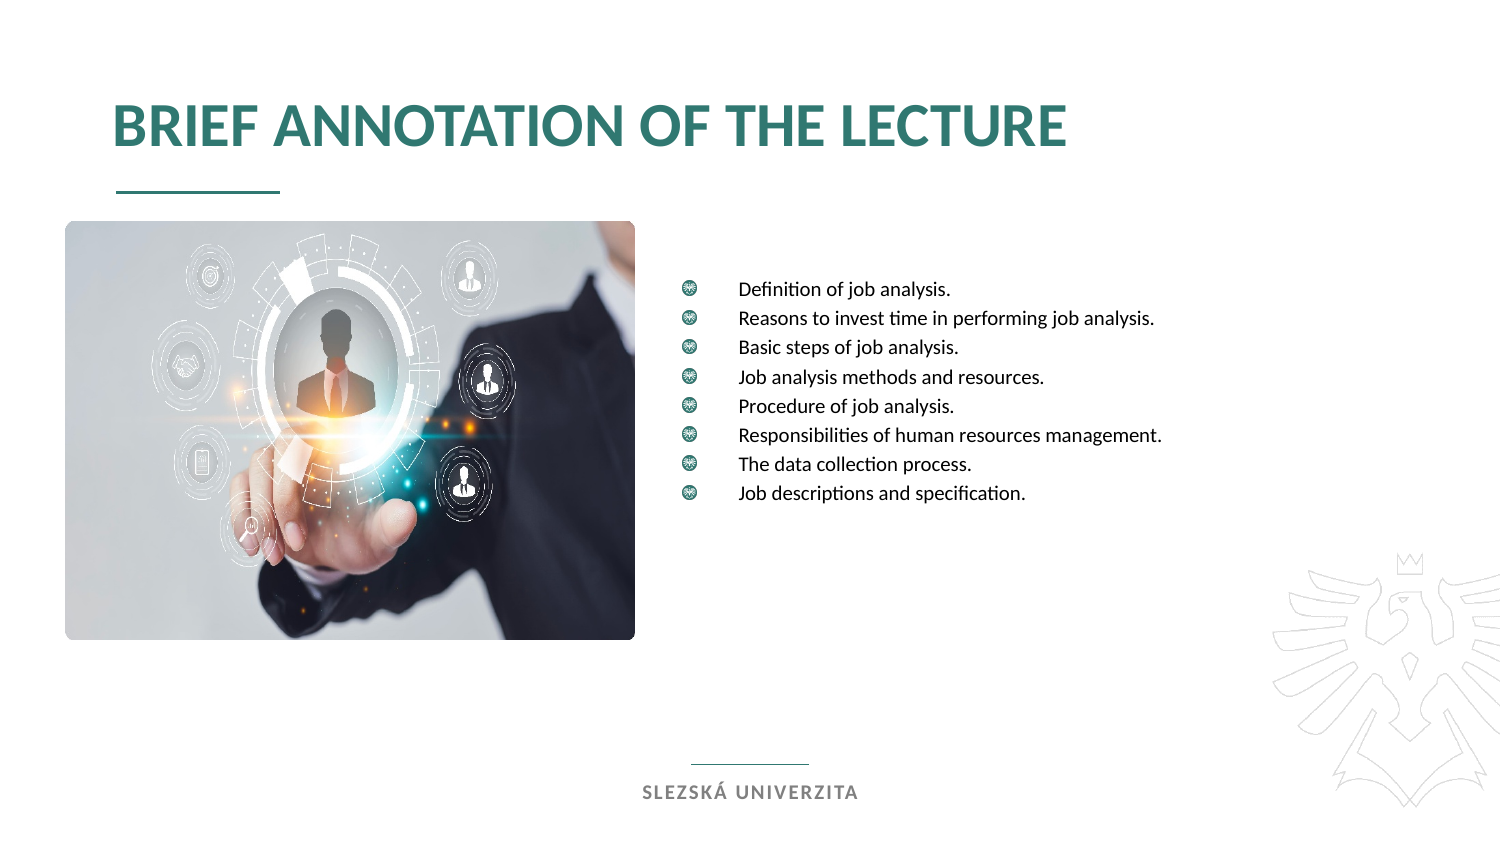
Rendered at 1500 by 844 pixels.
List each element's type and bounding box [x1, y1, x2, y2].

text_box [623, 764, 877, 812]
picture [0, 0, 1500, 844]
